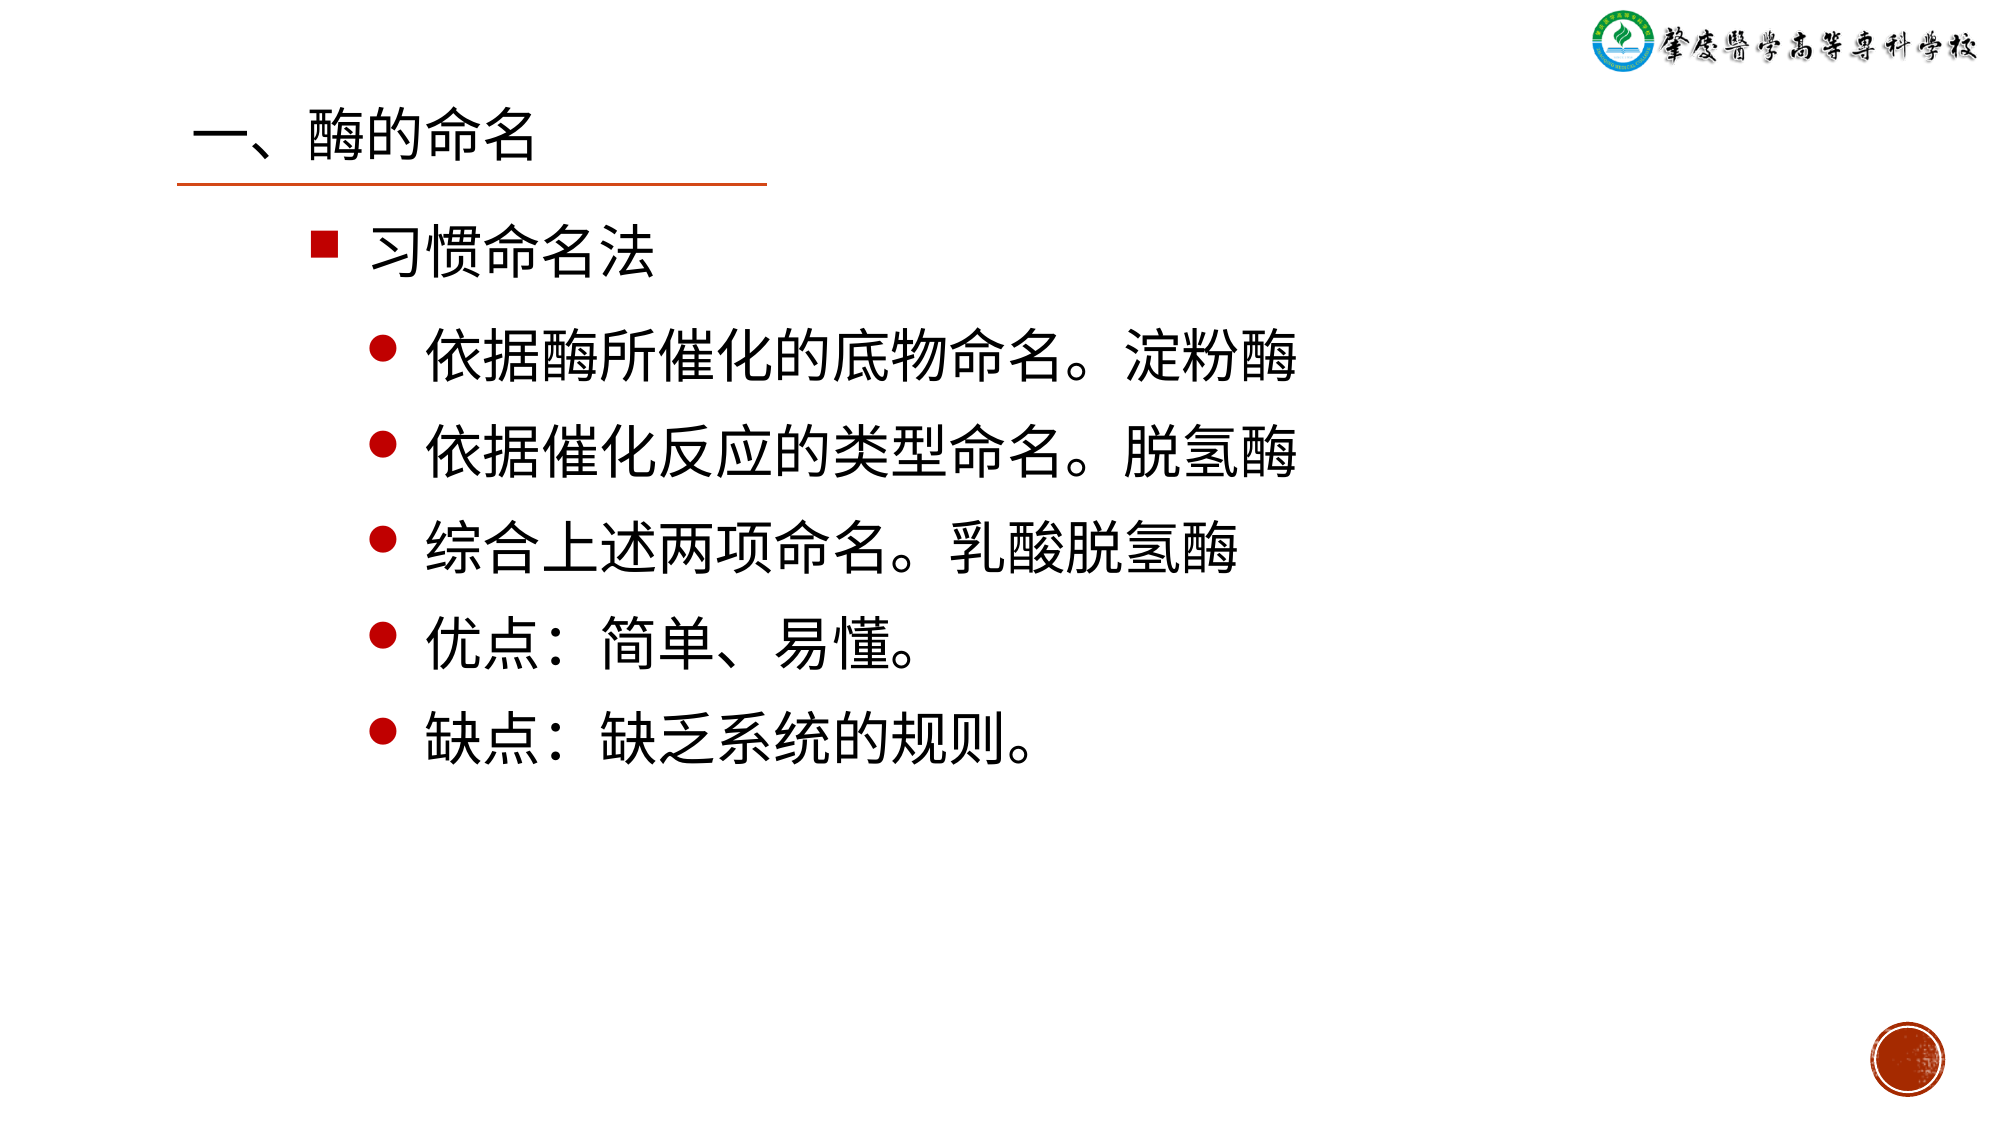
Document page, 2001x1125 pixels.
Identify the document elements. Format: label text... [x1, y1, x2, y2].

list 依据酶所催化的底物命名。淀粉酶 依据催化反应的类型命名。脱氢酶 综合上述两项命名。乳酸脱氢酶 优点：简单、易懂。 缺点：缺乏系统的规则。 [350, 298, 1537, 789]
text_box 一、酶的命名 [176, 90, 740, 176]
picture [1580, 9, 1989, 80]
text_box 习惯命名法 [292, 207, 675, 295]
